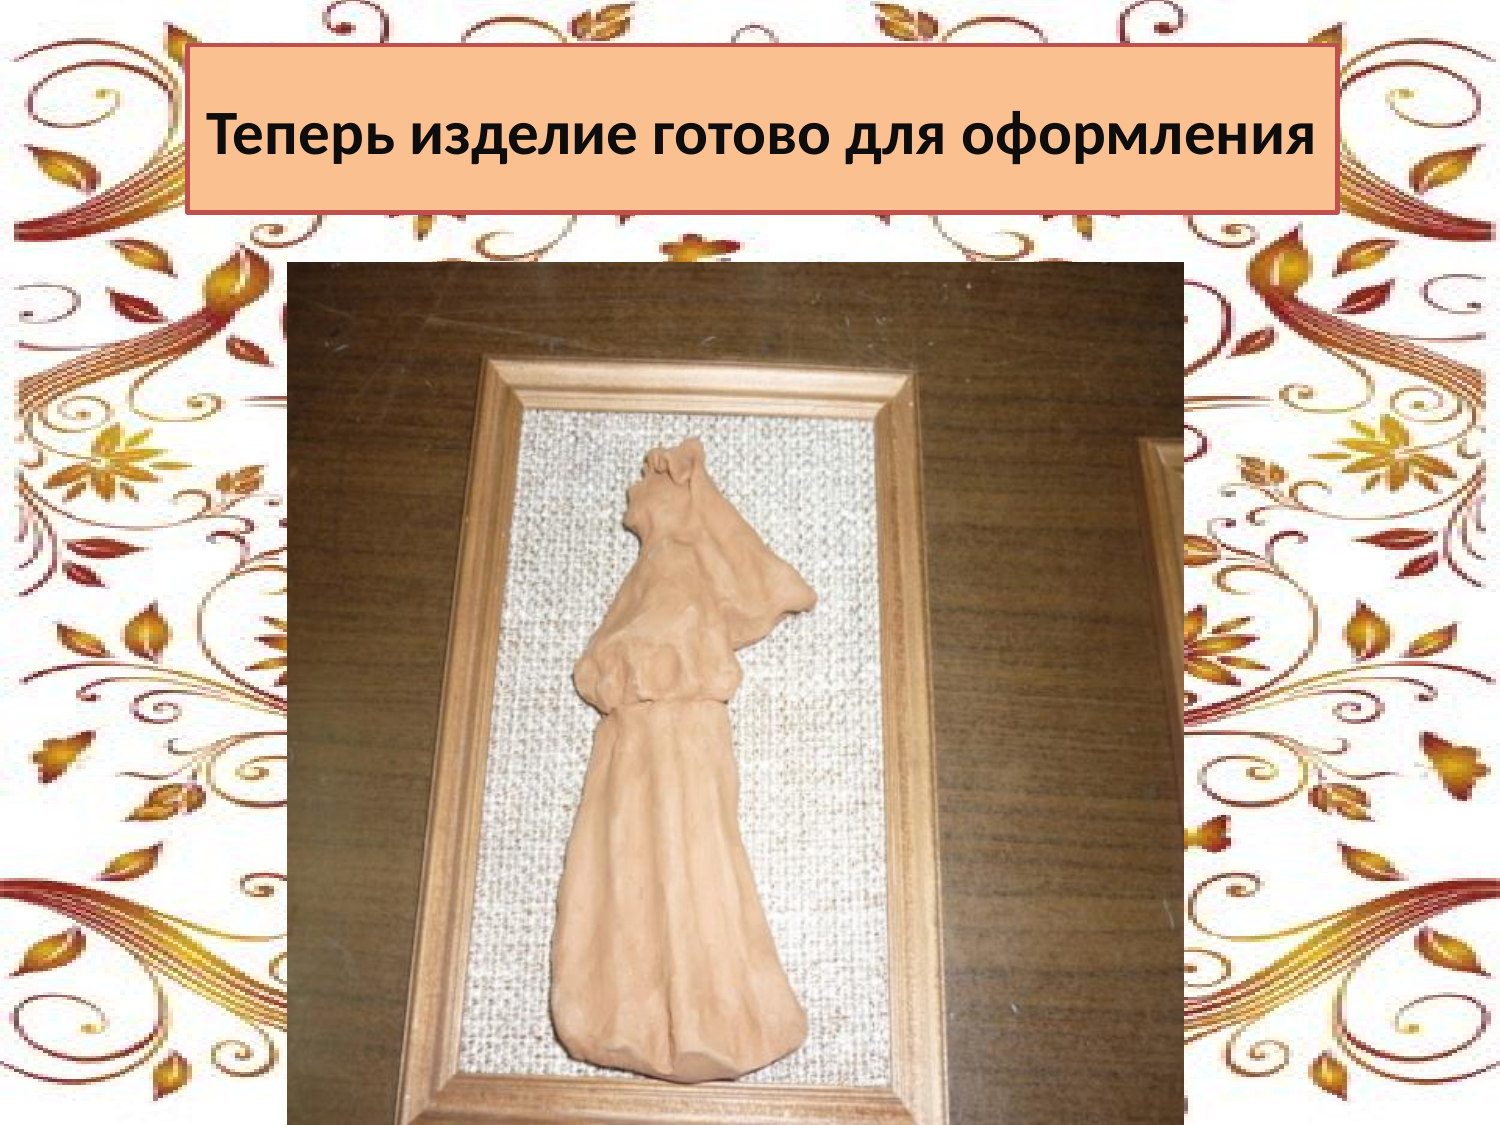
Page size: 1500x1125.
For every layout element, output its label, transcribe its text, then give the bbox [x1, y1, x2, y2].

title Теперь изделие готово для оформления [185, 43, 1340, 215]
picture [0, 0, 1500, 1125]
